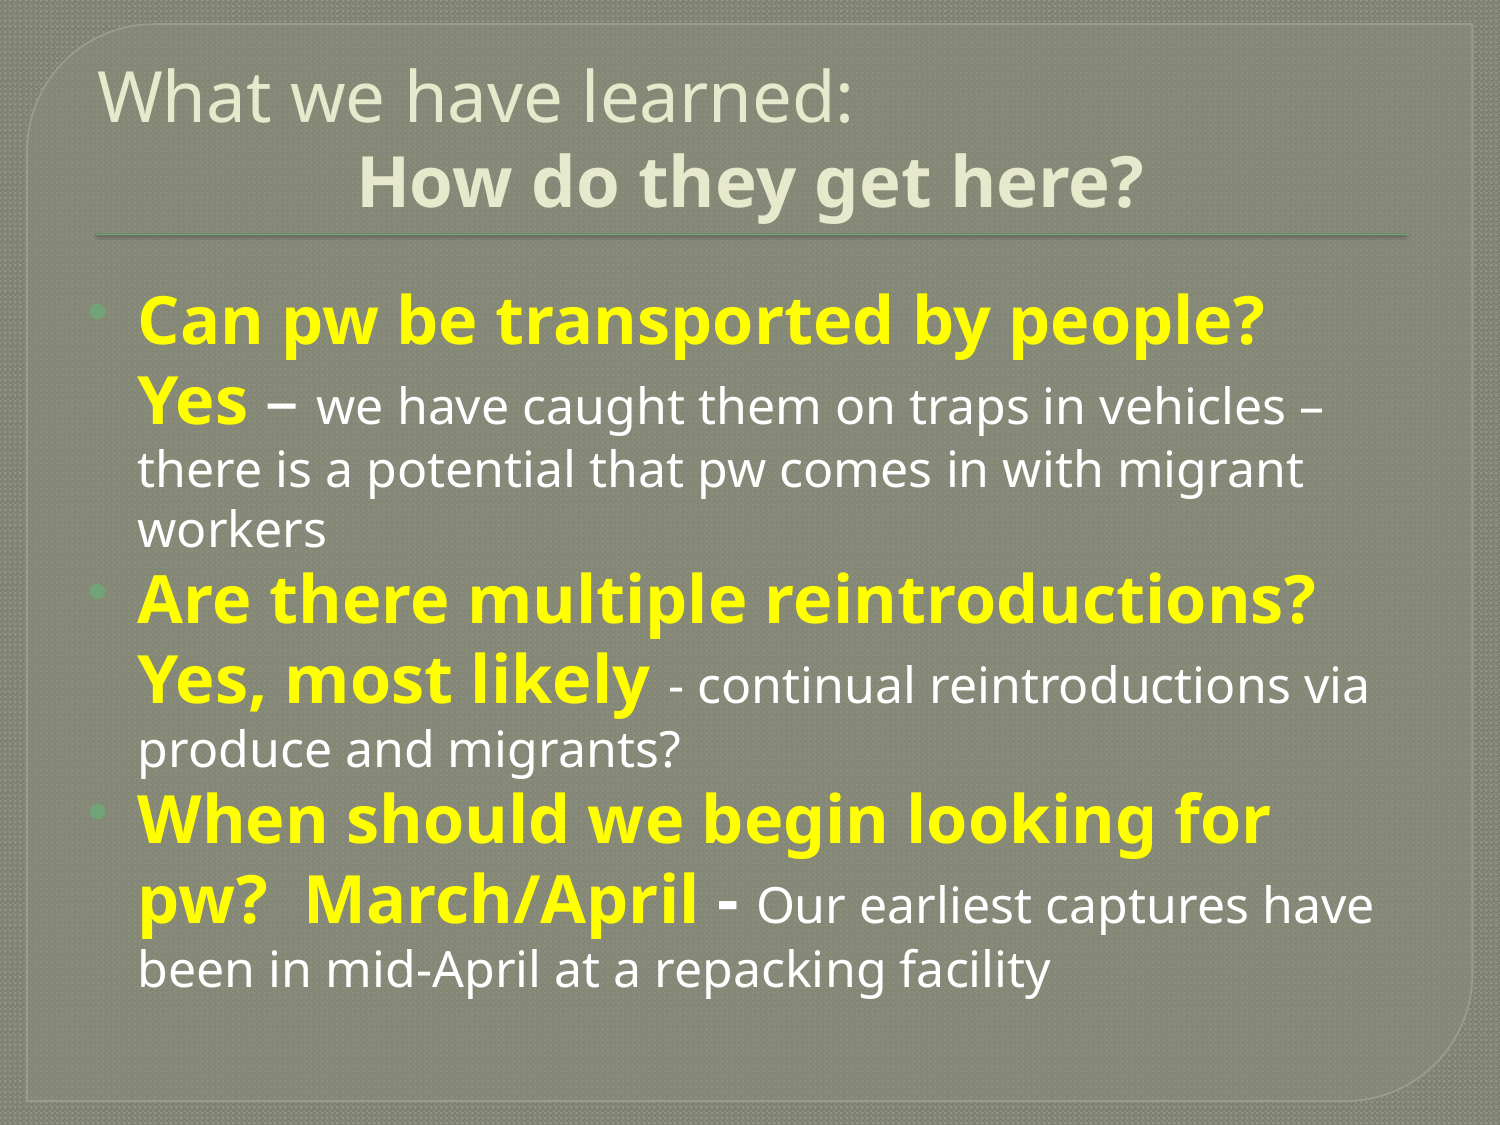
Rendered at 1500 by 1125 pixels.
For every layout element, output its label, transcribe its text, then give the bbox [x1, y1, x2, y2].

list Can pw be transported by people? Yes – we have caught them on traps in vehicles – there is a potential that pw comes in with migrant workers Are there multiple reintroductions? Yes, most likely - continual reintroductions via produce and migrants? When should we begin looking for pw? March/April - Our earliest captures have been in mid-April at a repacking facility [75, 270, 1425, 1013]
title What we have learned: How do they get here? [75, 41, 1425, 230]
